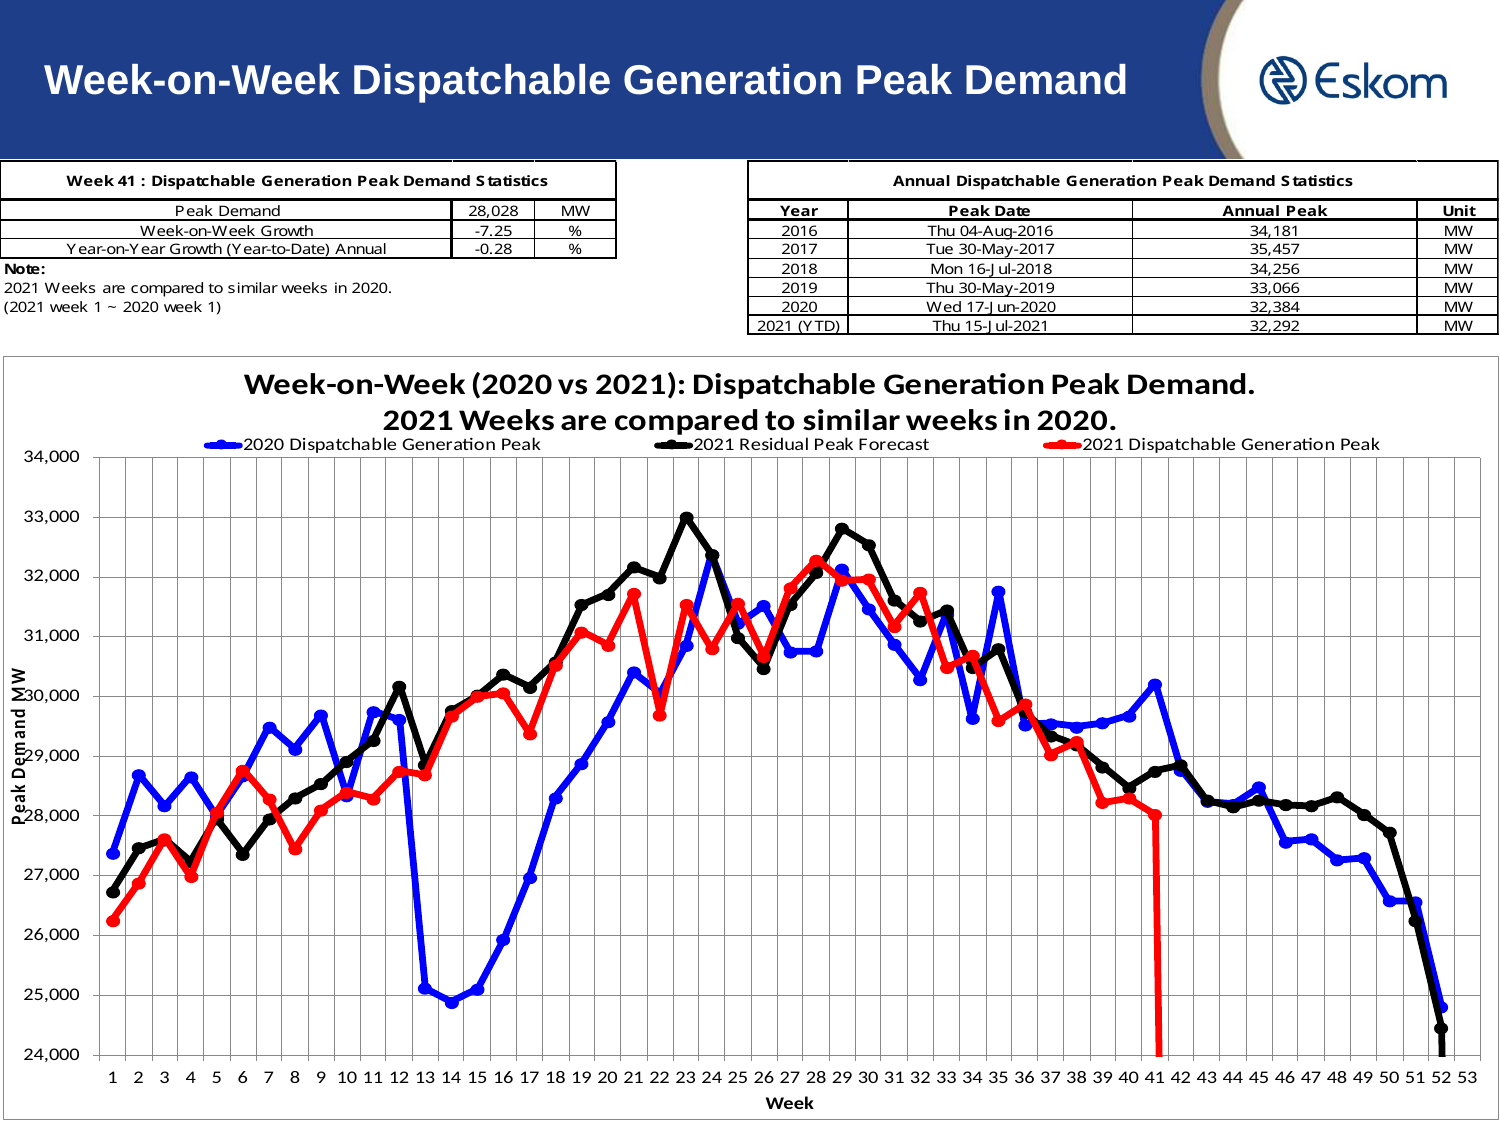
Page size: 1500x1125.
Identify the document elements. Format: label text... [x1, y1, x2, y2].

picture [0, 0, 1246, 159]
picture [0, 160, 1500, 1125]
text_box Week-on-Week Dispatchable Generation Peak Demand [29, 27, 1176, 137]
picture [1257, 55, 1450, 105]
